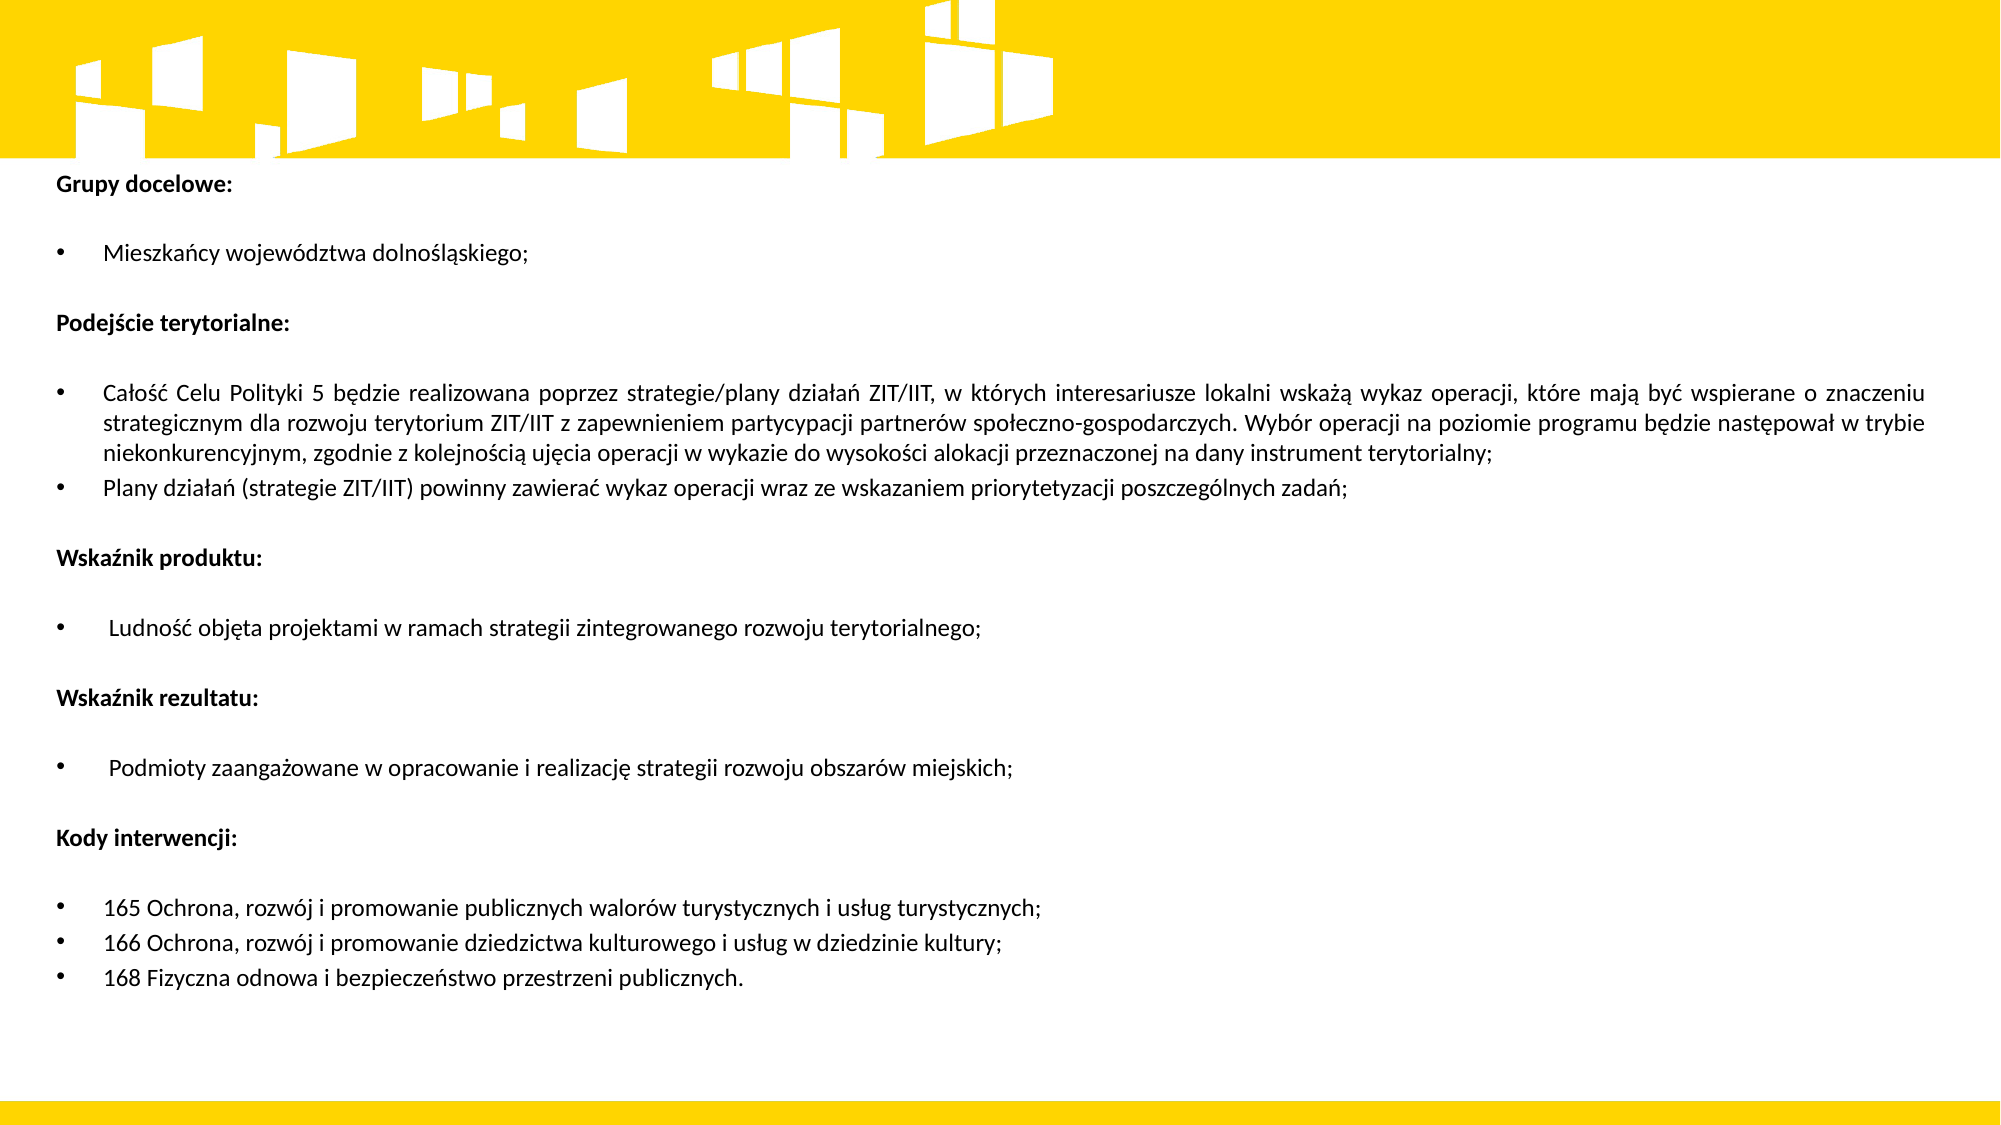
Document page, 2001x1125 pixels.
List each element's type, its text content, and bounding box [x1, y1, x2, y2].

subtitle Grupy docelowe: Mieszkańcy województwa dolnośląskiego; Podejście terytorialne: Całość Celu Polityki 5 będzie realizowana poprzez strategie/plany działań ZIT/IIT, w których interesariusze lokalni wskażą wykaz operacji, które mają być wspierane o znaczeniu strategicznym dla rozwoju terytorium ZIT/IIT z zapewnieniem partycypacji partnerów społeczno-gospodarczych. Wybór operacji na poziomie programu będzie następował w trybie niekonkurencyjnym, zgodnie z kolejnością ujęcia operacji w wykazie do wysokości alokacji przeznaczonej na dany instrument terytorialny; Plany działań (strategie ZIT/IIT) powinny zawierać wykaz operacji wraz ze wskazaniem priorytetyzacji poszczególnych zadań; Wskaźnik produktu: Ludność objęta projektami w ramach strategii zintegrowanego rozwoju terytorialnego; Wskaźnik rezultatu: Podmioty zaangażowane w opracowanie i realizację strategii rozwoju obszarów miejskich; Kody interwencji: 165 Ochrona, rozwój i promowanie publicznych walorów turystycznych i usług turystycznych; 166 Ochrona, rozwój i promowanie dziedzictwa kulturowego i usług w dziedzinie kultury; 168 Fizyczna odnowa i bezpieczeństwo przestrzeni publicznych. [41, 159, 1945, 1099]
picture [0, 0, 2001, 1125]
